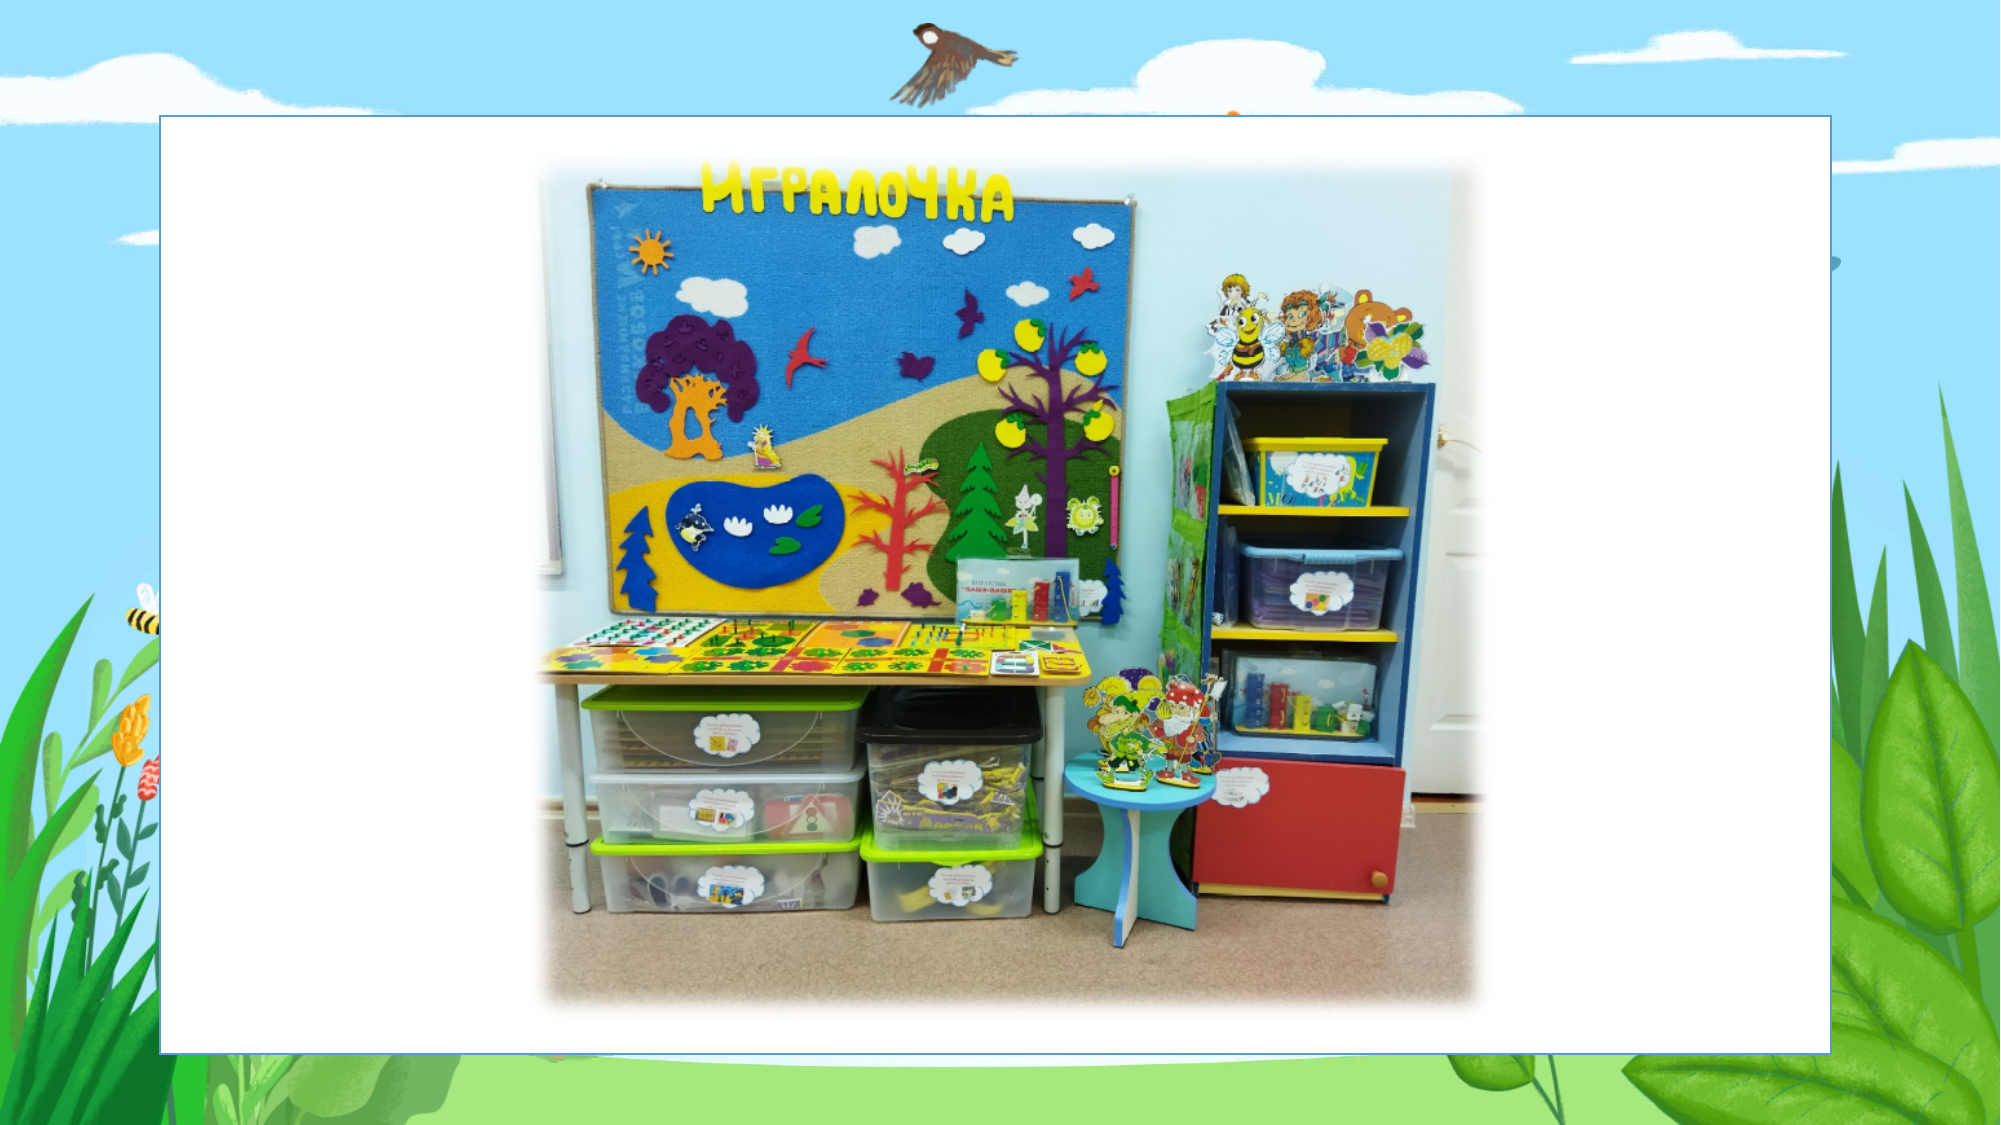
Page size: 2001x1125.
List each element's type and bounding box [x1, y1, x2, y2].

text_box [159, 115, 1832, 1055]
picture [0, 0, 2001, 1125]
